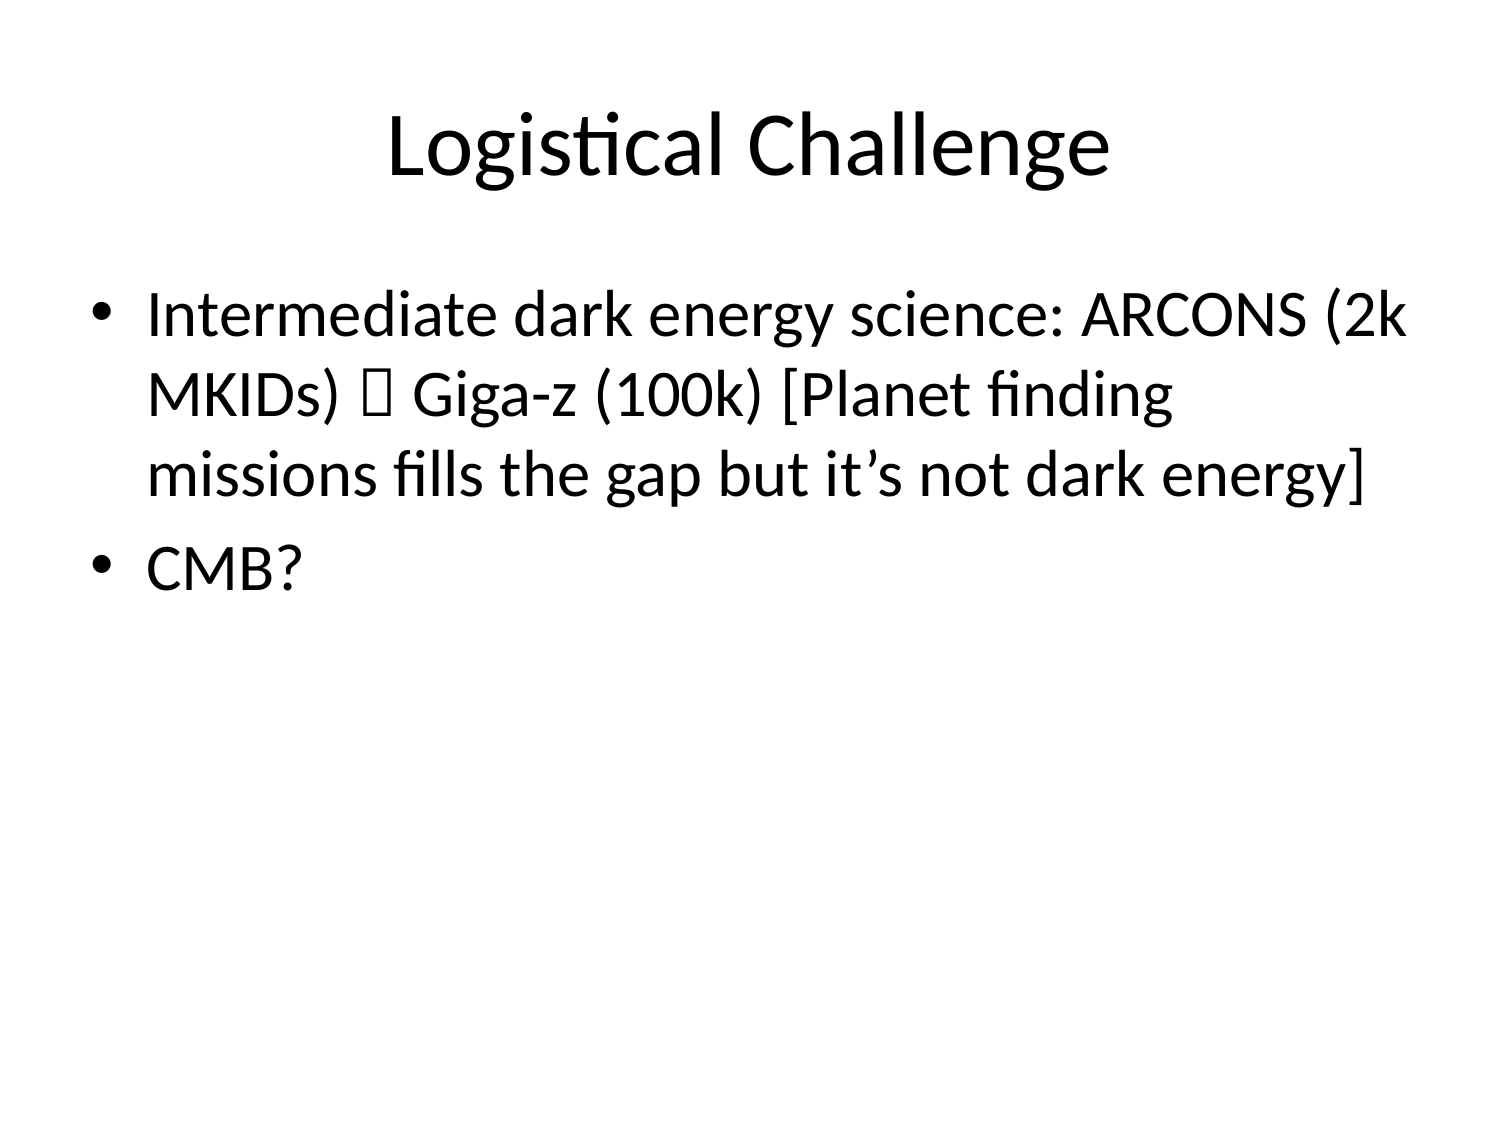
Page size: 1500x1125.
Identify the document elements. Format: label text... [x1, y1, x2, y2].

title Logistical Challenge [75, 45, 1425, 233]
list Intermediate dark energy science: ARCONS (2k MKIDs)  Giga-z (100k) [Planet finding missions fills the gap but it’s not dark energy] CMB? [75, 262, 1425, 1005]
